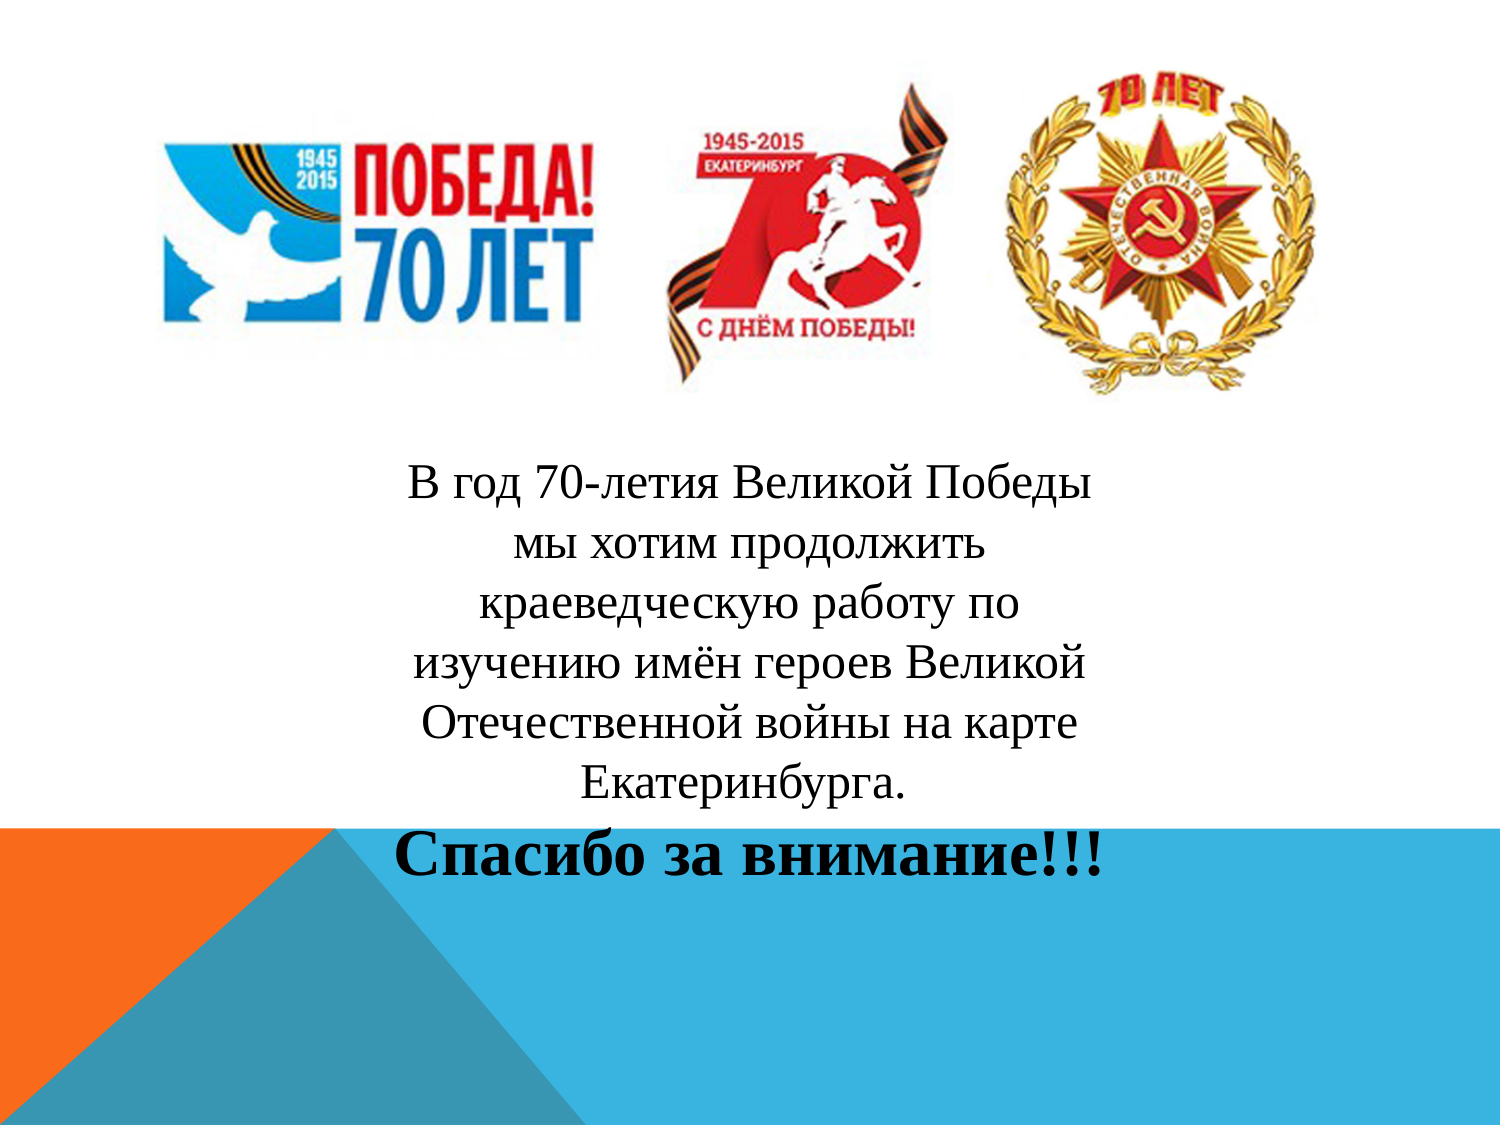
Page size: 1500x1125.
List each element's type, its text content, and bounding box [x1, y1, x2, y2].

text_box В год 70-летия Великой Победы мы хотим продолжить краеведческую работу по изучению имён героев Великой Отечественной войны на карте Екатеринбурга. Спасибо за внимание!!! [374, 441, 1125, 896]
picture [111, 54, 1415, 403]
